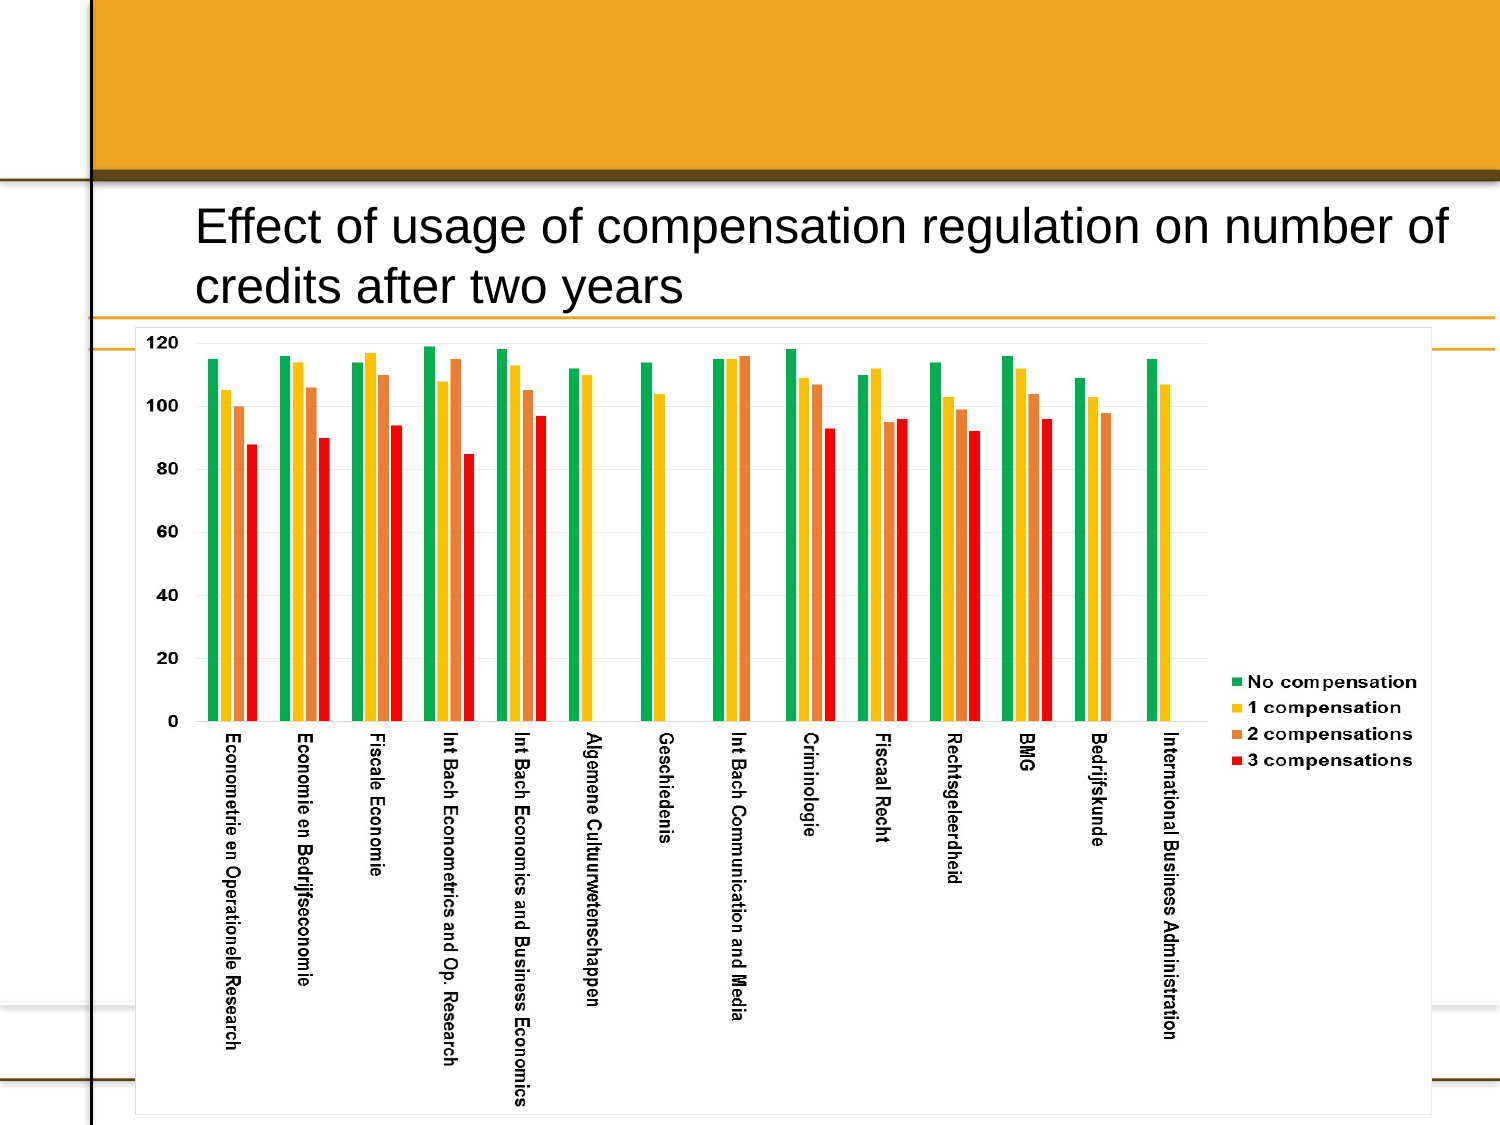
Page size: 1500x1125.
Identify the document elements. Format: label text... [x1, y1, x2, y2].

text_box [98, 1078, 130, 1082]
text_box [1436, 347, 1496, 351]
text_box [98, 1002, 130, 1006]
text_box [95, 0, 1500, 169]
picture [135, 327, 1432, 1116]
text_box [98, 347, 130, 351]
text_box [1436, 1002, 1500, 1006]
text_box [1436, 1078, 1500, 1082]
title Effect of usage of compensation regulation on number of credits after two years [135, 191, 1476, 294]
text_box [98, 316, 1496, 320]
text_box [98, 169, 1500, 181]
text_box [0, 1078, 84, 1082]
text_box [89, 0, 94, 1125]
text_box [0, 1002, 84, 1006]
text_box [0, 178, 84, 182]
